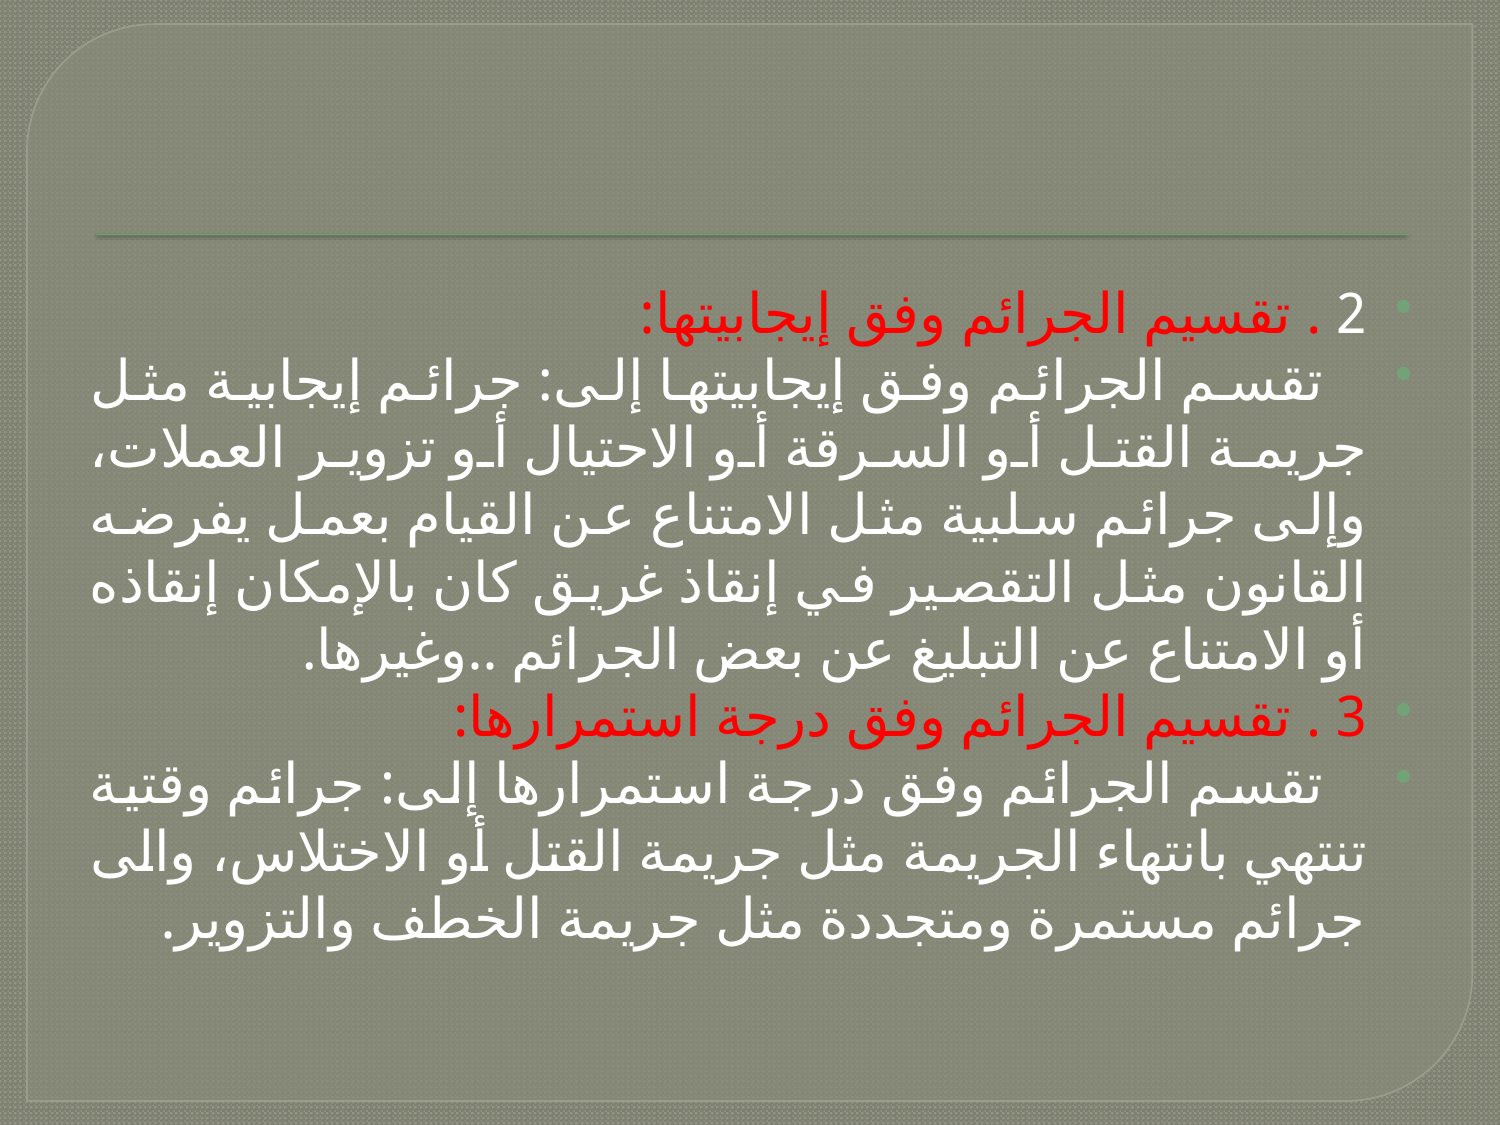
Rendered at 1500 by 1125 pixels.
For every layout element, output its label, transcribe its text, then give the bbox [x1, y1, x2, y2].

list 2 . تقسيم الجرائم وفق إيجابيتها: تقسم الجرائم وفق إيجابيتها إلى: جرائم إيجابية مثل جريمة القتل أو السرقة أو الاحتيال أو تزوير العملات، وإلى جرائم سلبية مثل الامتناع عن القيام بعمل يفرضه القانون مثل التقصير في إنقاذ غريق كان بالإمكان إنقاذه أو الامتناع عن التبليغ عن بعض الجرائم ..وغيرها. 3 . تقسيم الجرائم وفق درجة استمرارها: تقسم الجرائم وفق درجة استمرارها إلى: جرائم وقتية تنتهي بانتهاء الجريمة مثل جريمة القتل أو الاختلاس، والى جرائم مستمرة ومتجددة مثل جريمة الخطف والتزوير. [75, 270, 1425, 1013]
